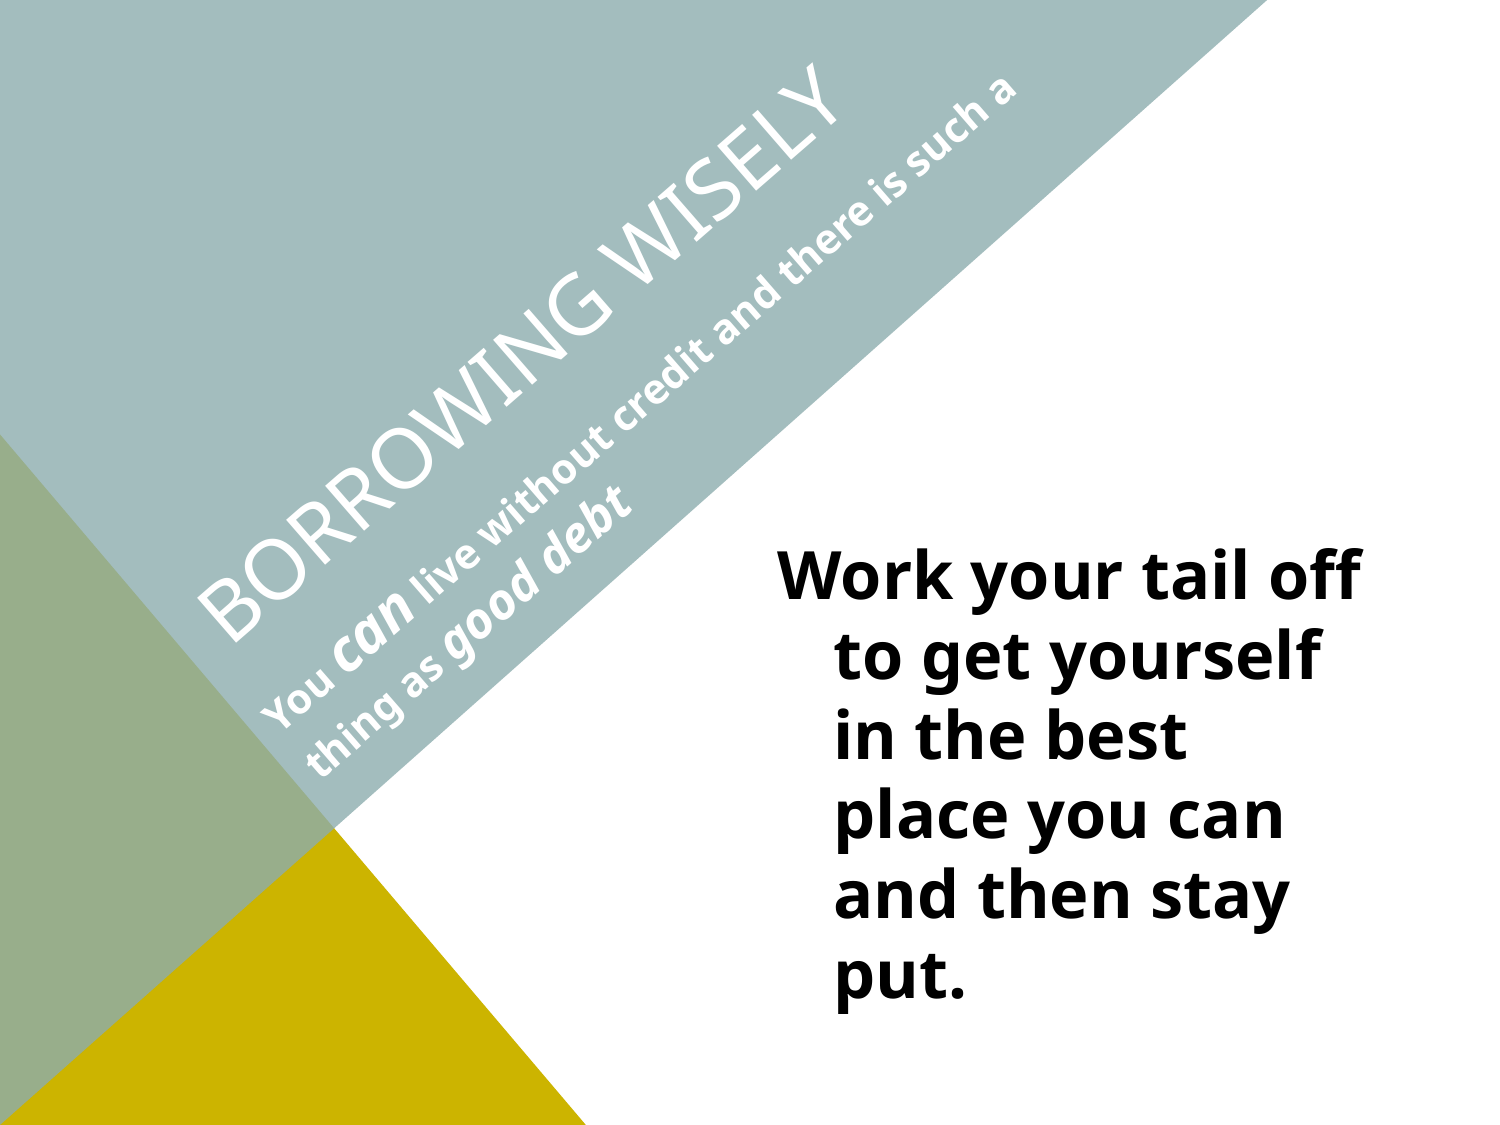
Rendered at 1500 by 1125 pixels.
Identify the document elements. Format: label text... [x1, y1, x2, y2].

list Work your tail off to get yourself in the best place you can and then stay put. [762, 525, 1388, 1071]
title Borrowing wisely [112, 0, 875, 671]
list You can live without credit and there is such a thing as good debt [225, 0, 1121, 773]
